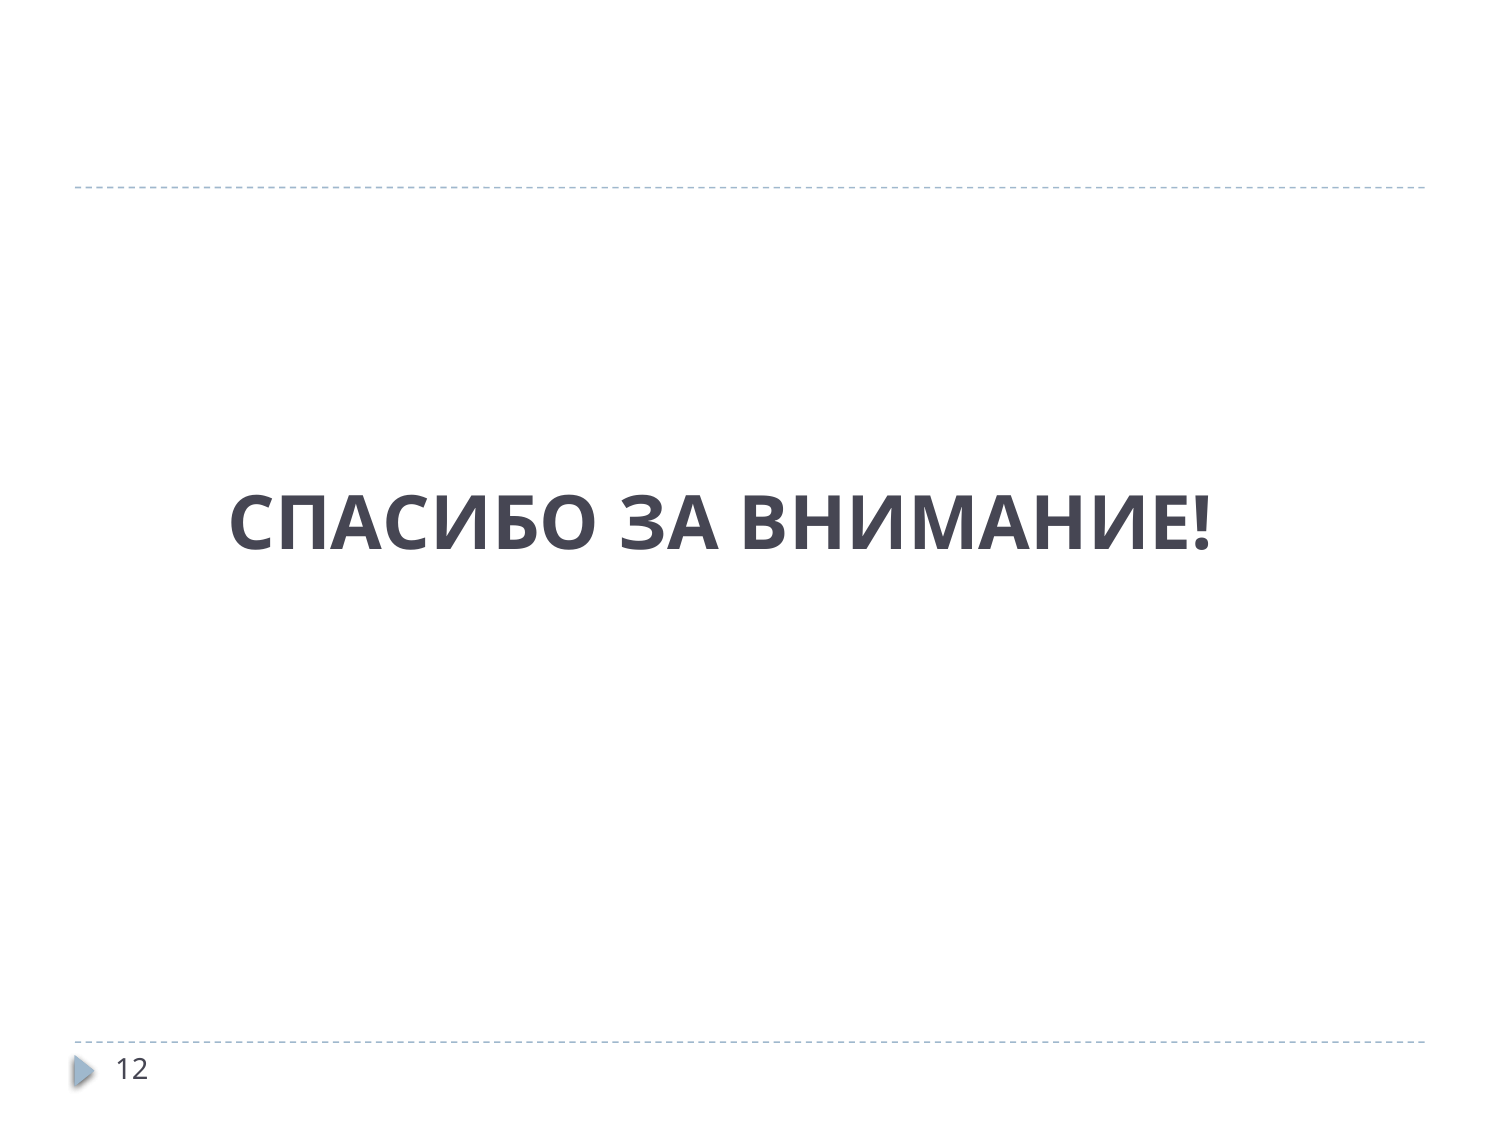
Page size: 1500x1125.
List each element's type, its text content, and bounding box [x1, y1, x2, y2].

title СПАСИБО ЗА ВНИМАНИЕ! [210, 421, 1231, 572]
slide_number 12 [100, 1042, 426, 1103]
